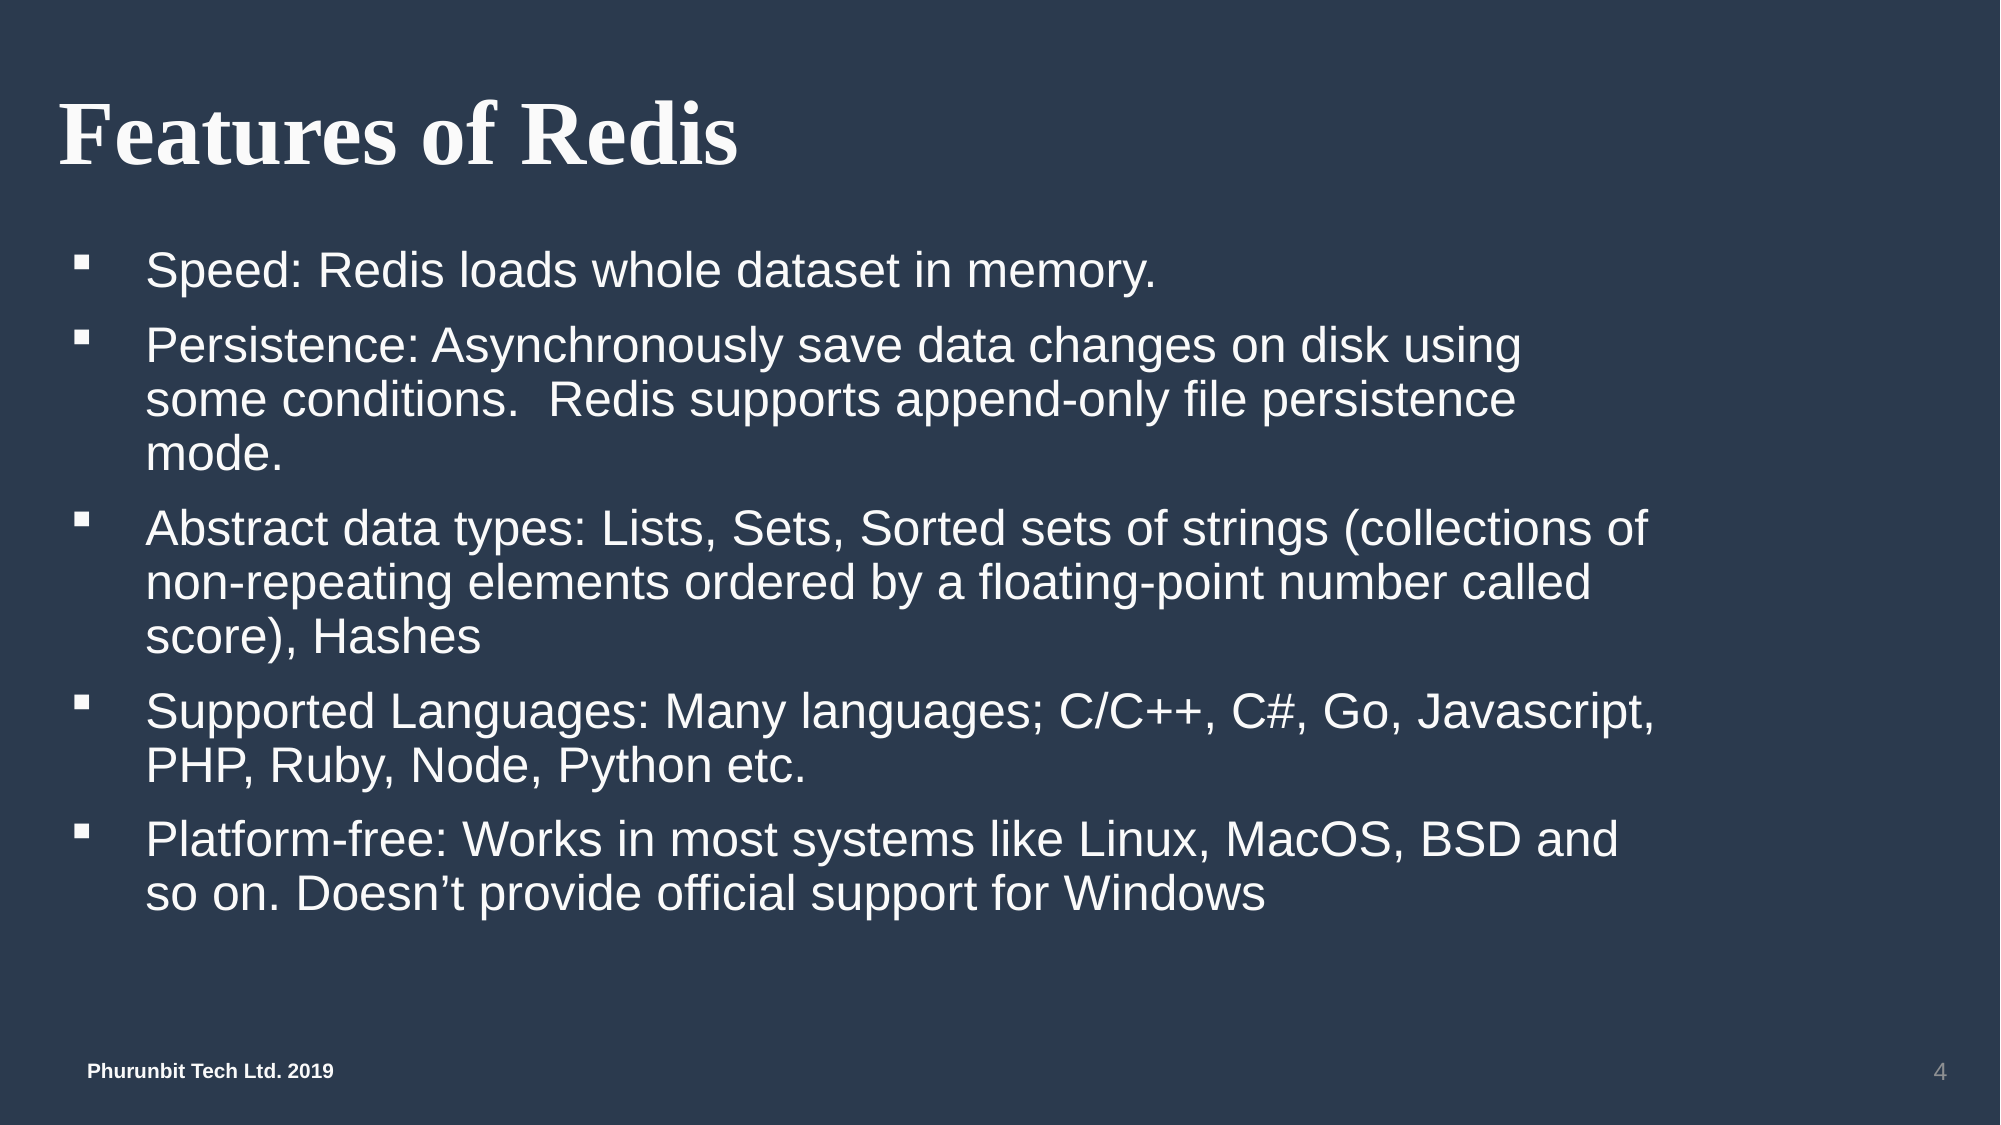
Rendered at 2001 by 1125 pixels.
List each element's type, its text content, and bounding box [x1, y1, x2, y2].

title Features of Redis [43, 43, 1963, 192]
list Speed: Redis loads whole dataset in memory. Persistence: Asynchronously save data changes on disk using some conditions. Redis supports append-only file persistence mode. Abstract data types: Lists, Sets, Sorted sets of strings (collections of non-repeating elements ordered by a floating-point number called score), Hashes Supported Languages: Many languages; C/C++, C#, Go, Javascript, PHP, Ruby, Node, Python etc. Platform-free: Works in most systems like Linux, MacOS, BSD and so on. Doesn’t provide official support for Windows [55, 237, 1674, 1041]
slide_number 4 [1512, 1040, 1963, 1101]
